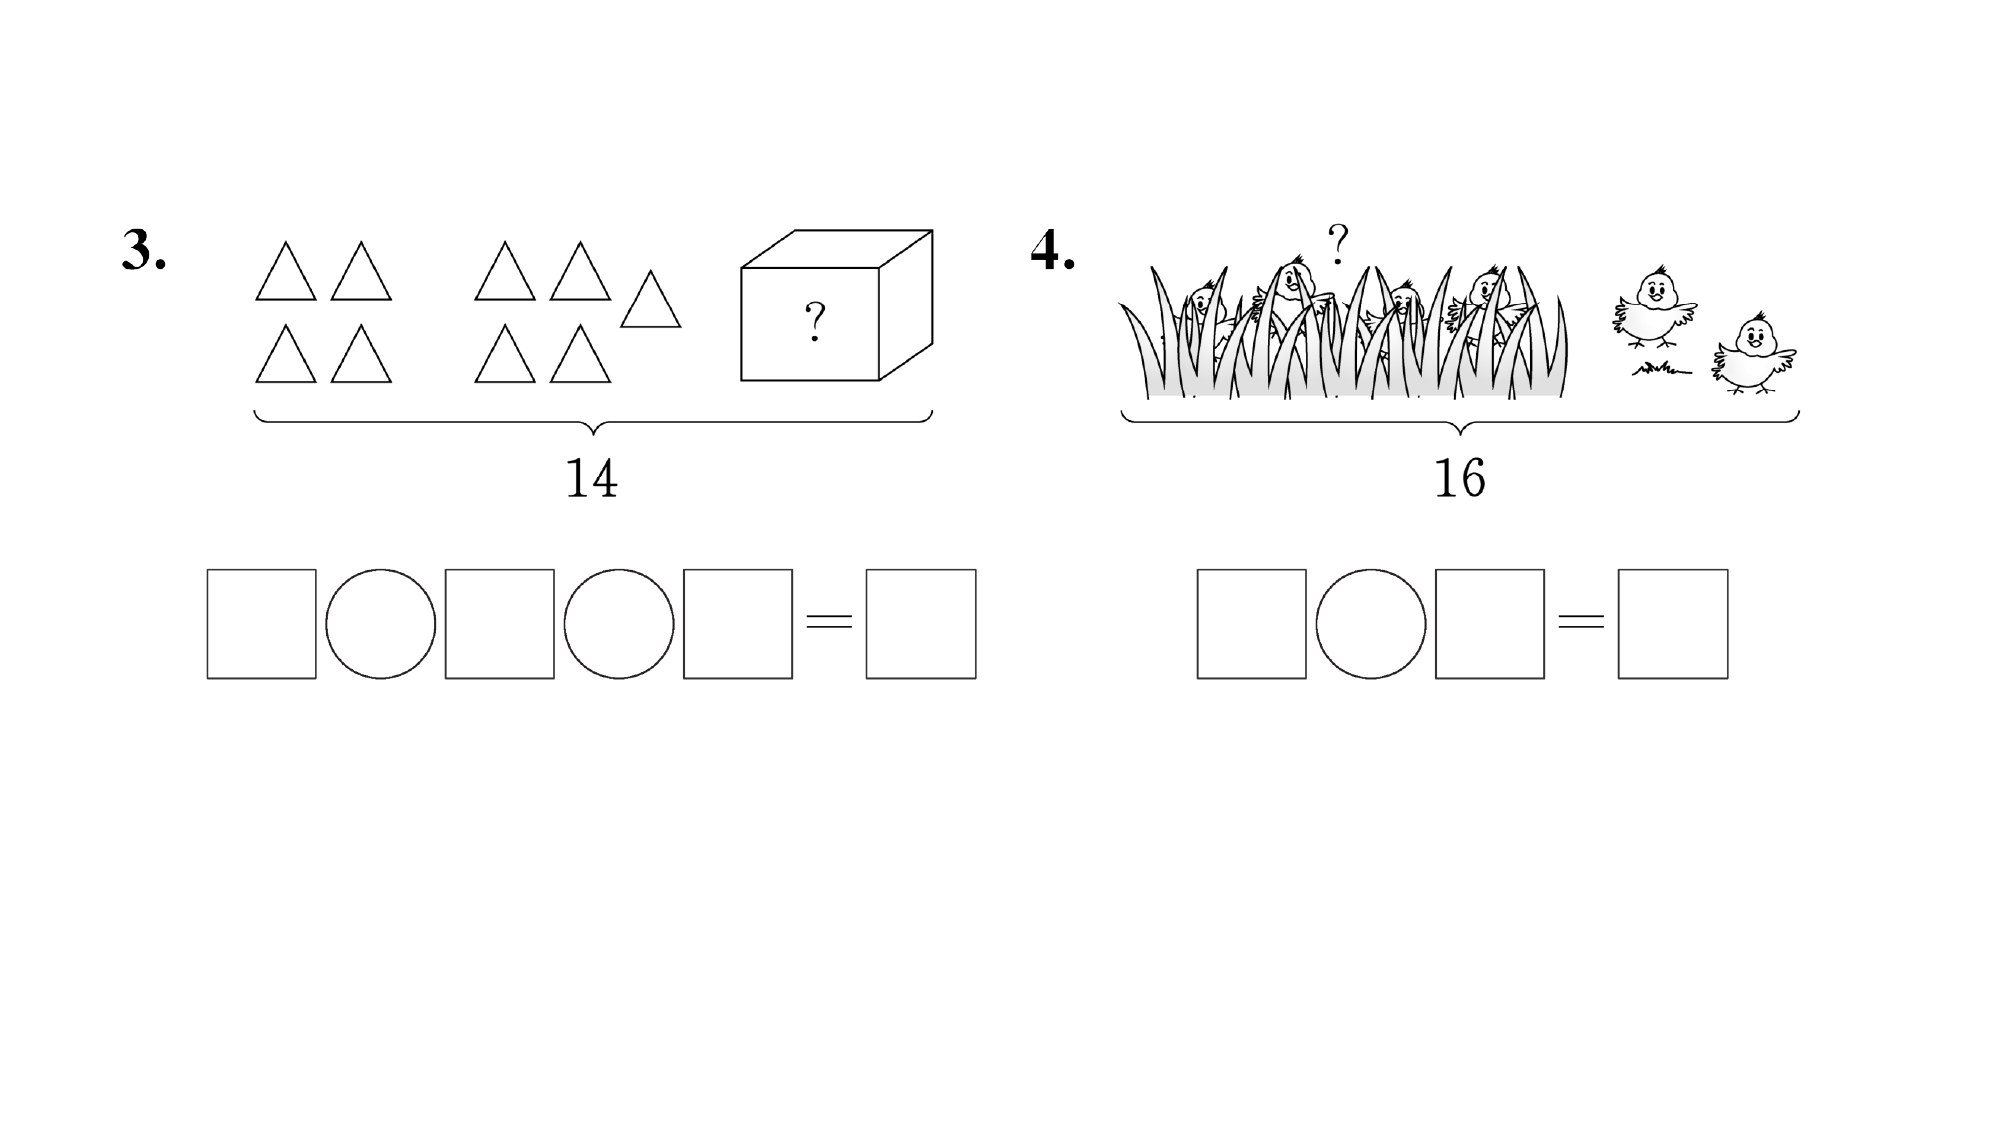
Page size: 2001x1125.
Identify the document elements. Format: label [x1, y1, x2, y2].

picture [118, 177, 2000, 713]
